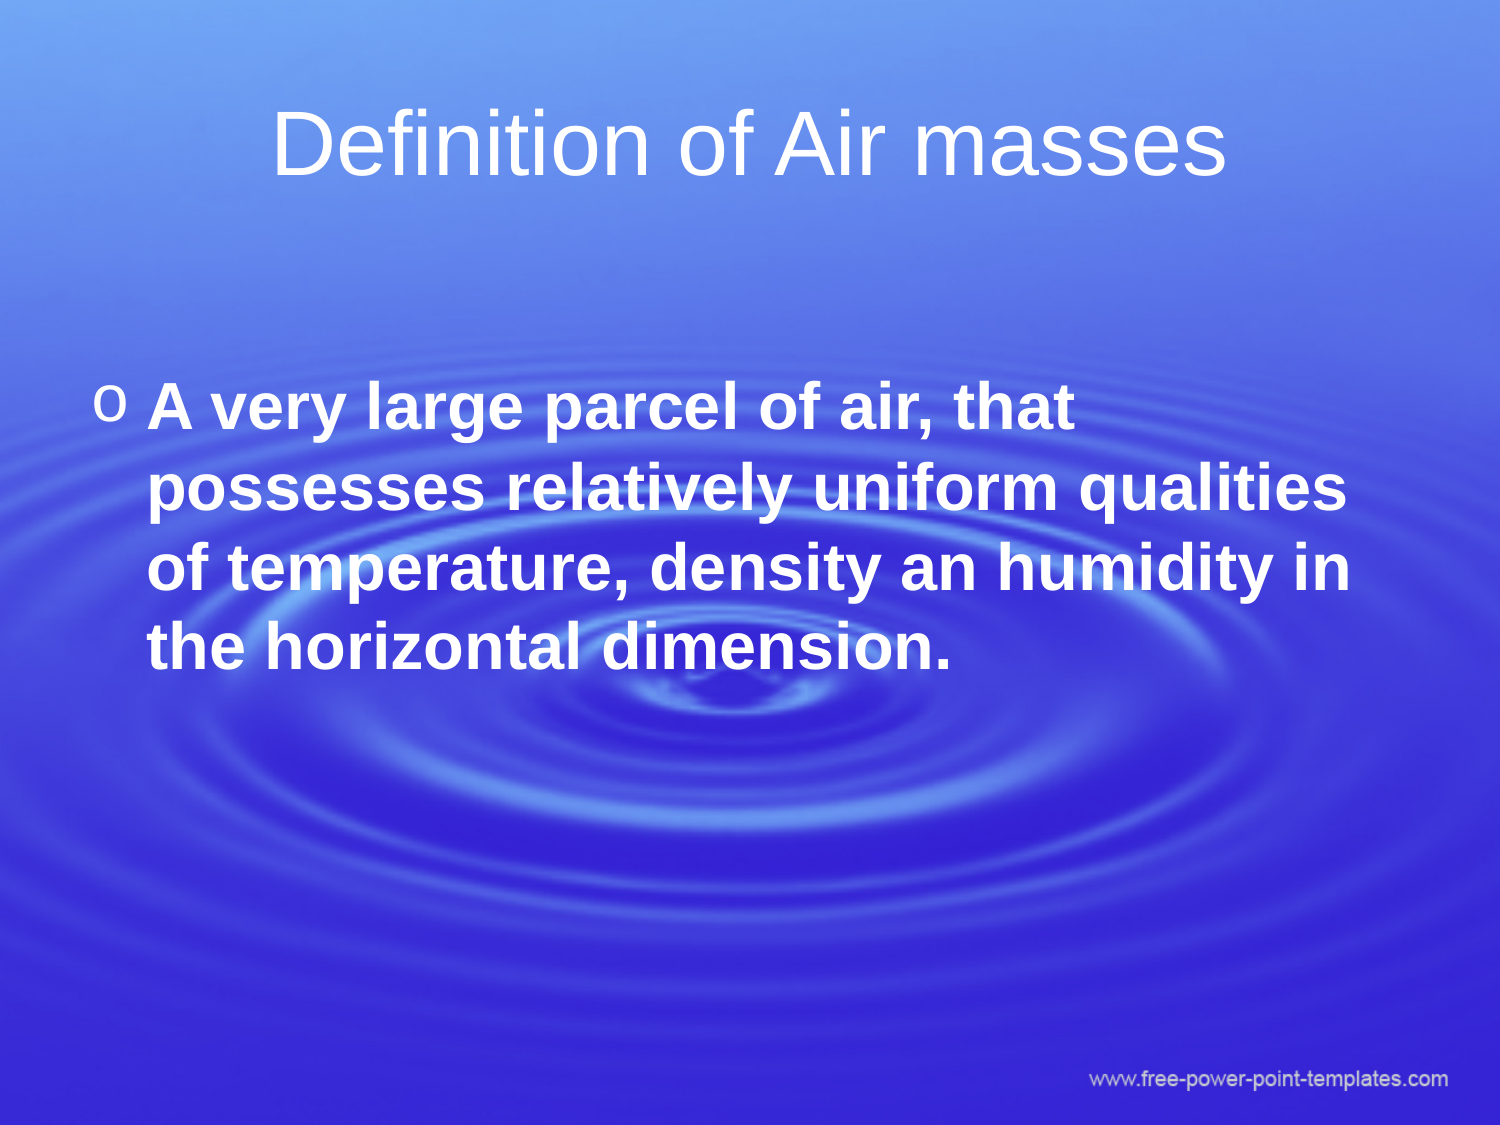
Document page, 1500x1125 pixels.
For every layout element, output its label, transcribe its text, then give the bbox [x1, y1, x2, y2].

picture [0, 0, 1500, 1125]
list A very large parcel of air, that possesses relatively uniform qualities of temperature, density an humidity in the horizontal dimension. [74, 262, 1426, 1006]
title Definition of Air masses [74, 44, 1426, 233]
